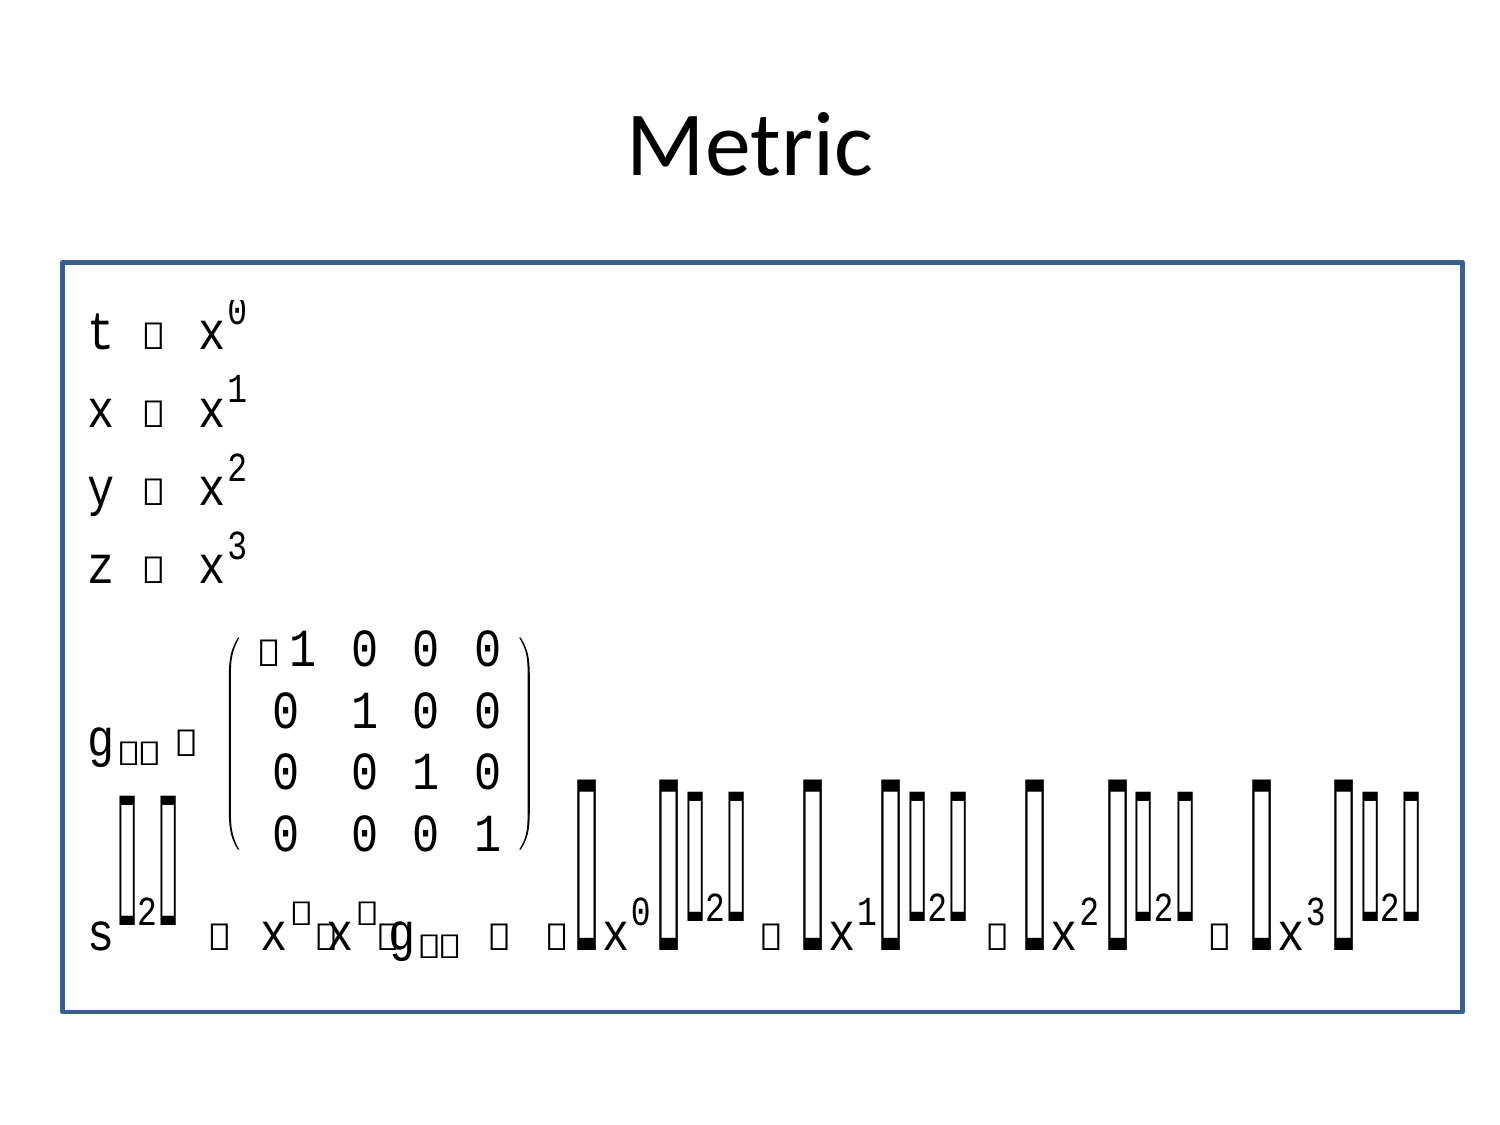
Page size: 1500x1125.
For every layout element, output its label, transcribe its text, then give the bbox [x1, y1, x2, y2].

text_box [62, 262, 1463, 1013]
title Metric [75, 45, 1425, 233]
